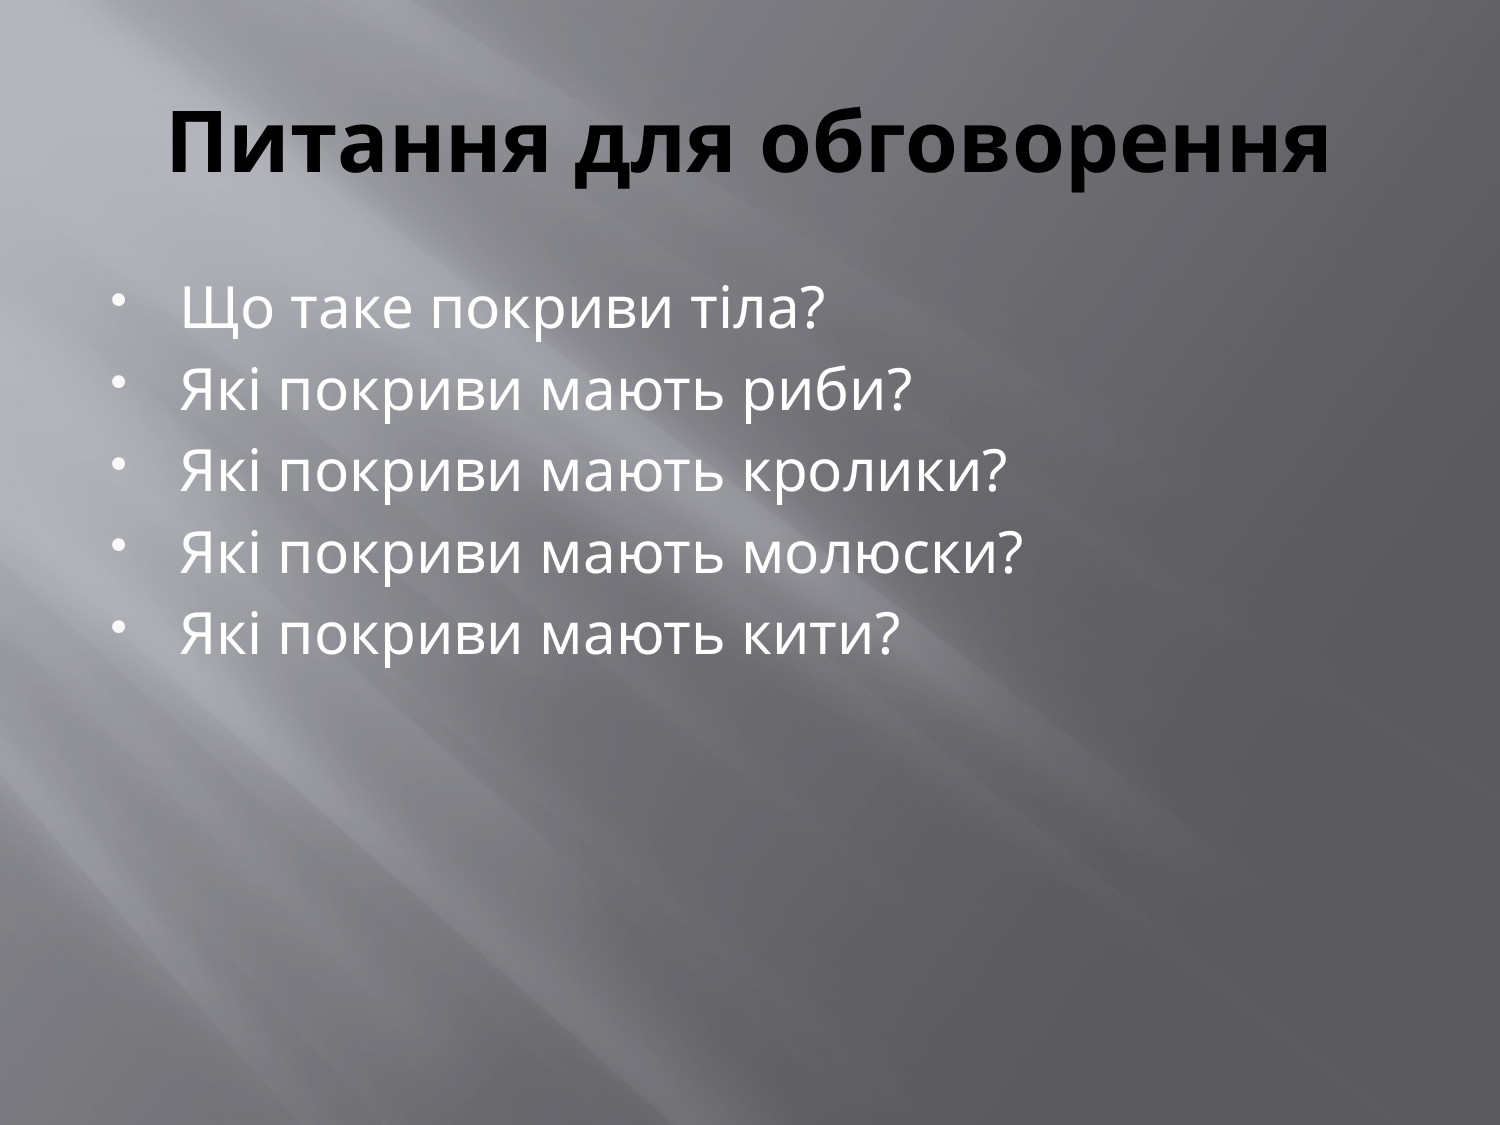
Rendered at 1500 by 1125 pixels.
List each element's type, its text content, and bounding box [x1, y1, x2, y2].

list Що таке покриви тіла? Які покриви мають риби? Які покриви мають кролики? Які покриви мають молюски? Які покриви мають кити? [75, 262, 1425, 1035]
title Питання для обговорення [75, 45, 1425, 233]
